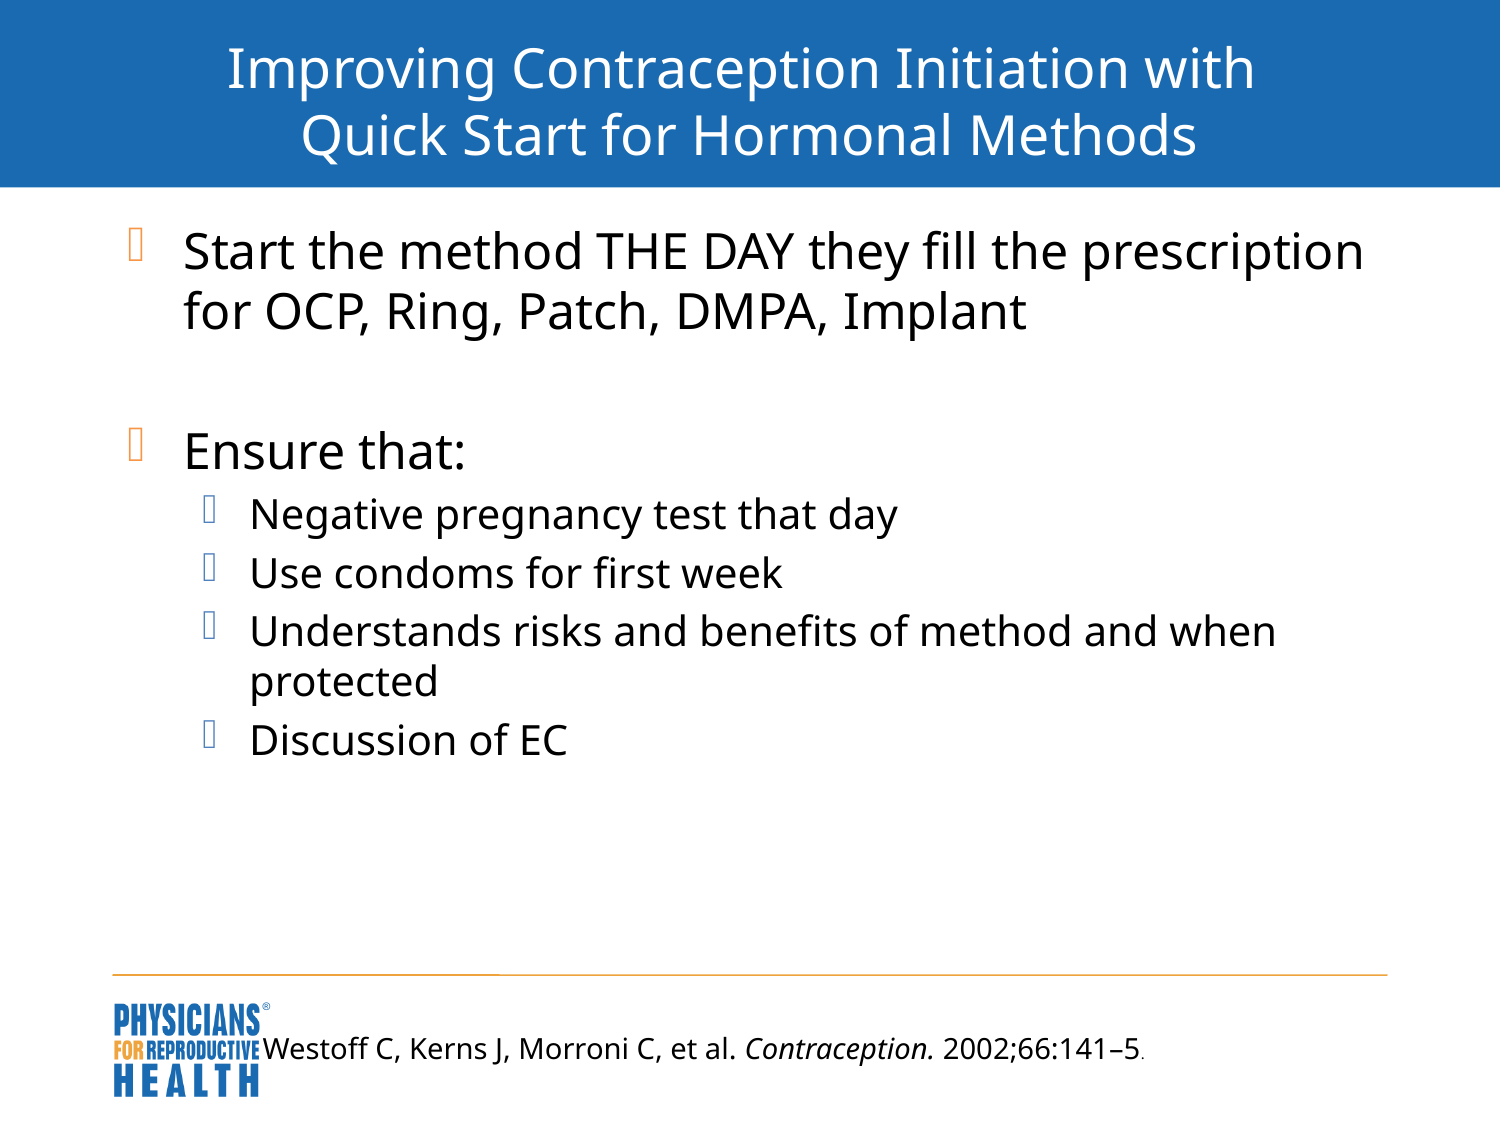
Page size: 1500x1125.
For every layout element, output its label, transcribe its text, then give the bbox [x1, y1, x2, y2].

text_box Westoff C, Kerns J, Morroni C, et al. Contraception. 2002;66:141–5. [247, 1027, 1160, 1074]
list Start the method THE DAY they fill the prescription for OCP, Ring, Patch, DMPA, Implant Ensure that: Negative pregnancy test that day Use condoms for first week Understands risks and benefits of method and when protected Discussion of EC [112, 212, 1388, 913]
picture [112, 999, 263, 1100]
title Improving Contraception Initiation with Quick Start for Hormonal Methods [75, 24, 1425, 175]
